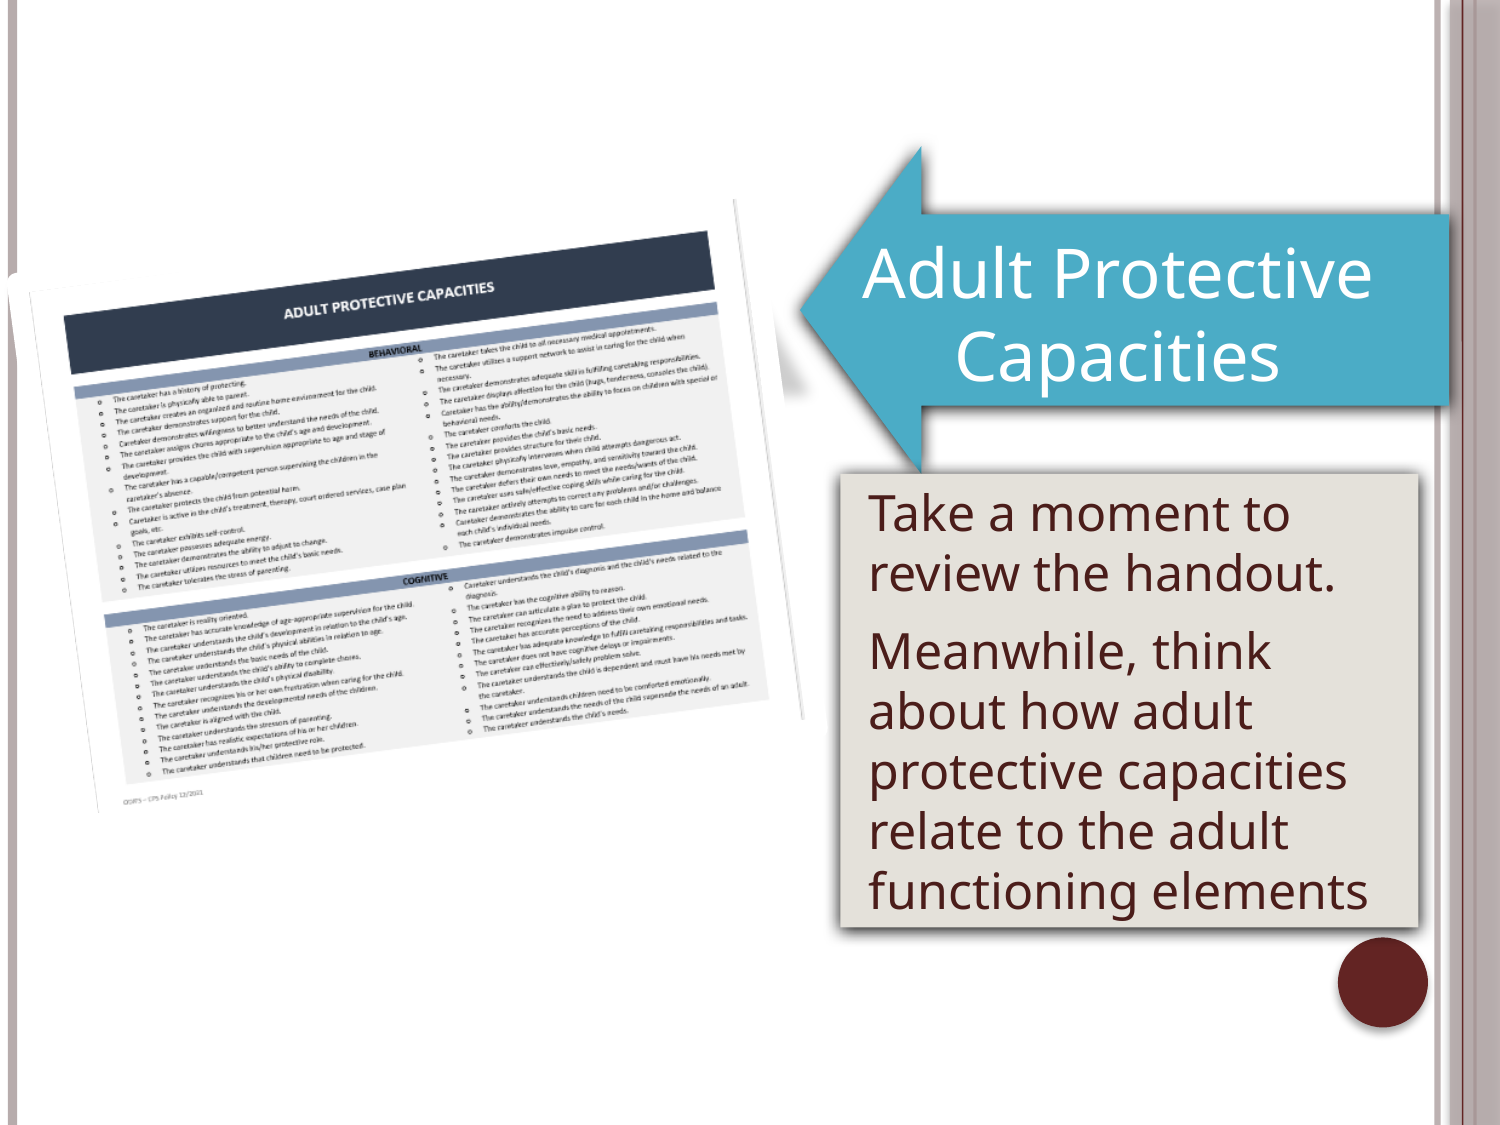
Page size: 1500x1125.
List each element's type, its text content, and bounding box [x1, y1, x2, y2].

picture [59, 242, 775, 769]
text_box [868, 403, 1449, 461]
text_box Take a moment to review the handout. Meanwhile, think about how adult protective capacities relate to the adult functioning elements [840, 473, 1419, 928]
text_box Adult Protective Capacities [787, 222, 1449, 403]
text_box [865, 146, 1449, 222]
